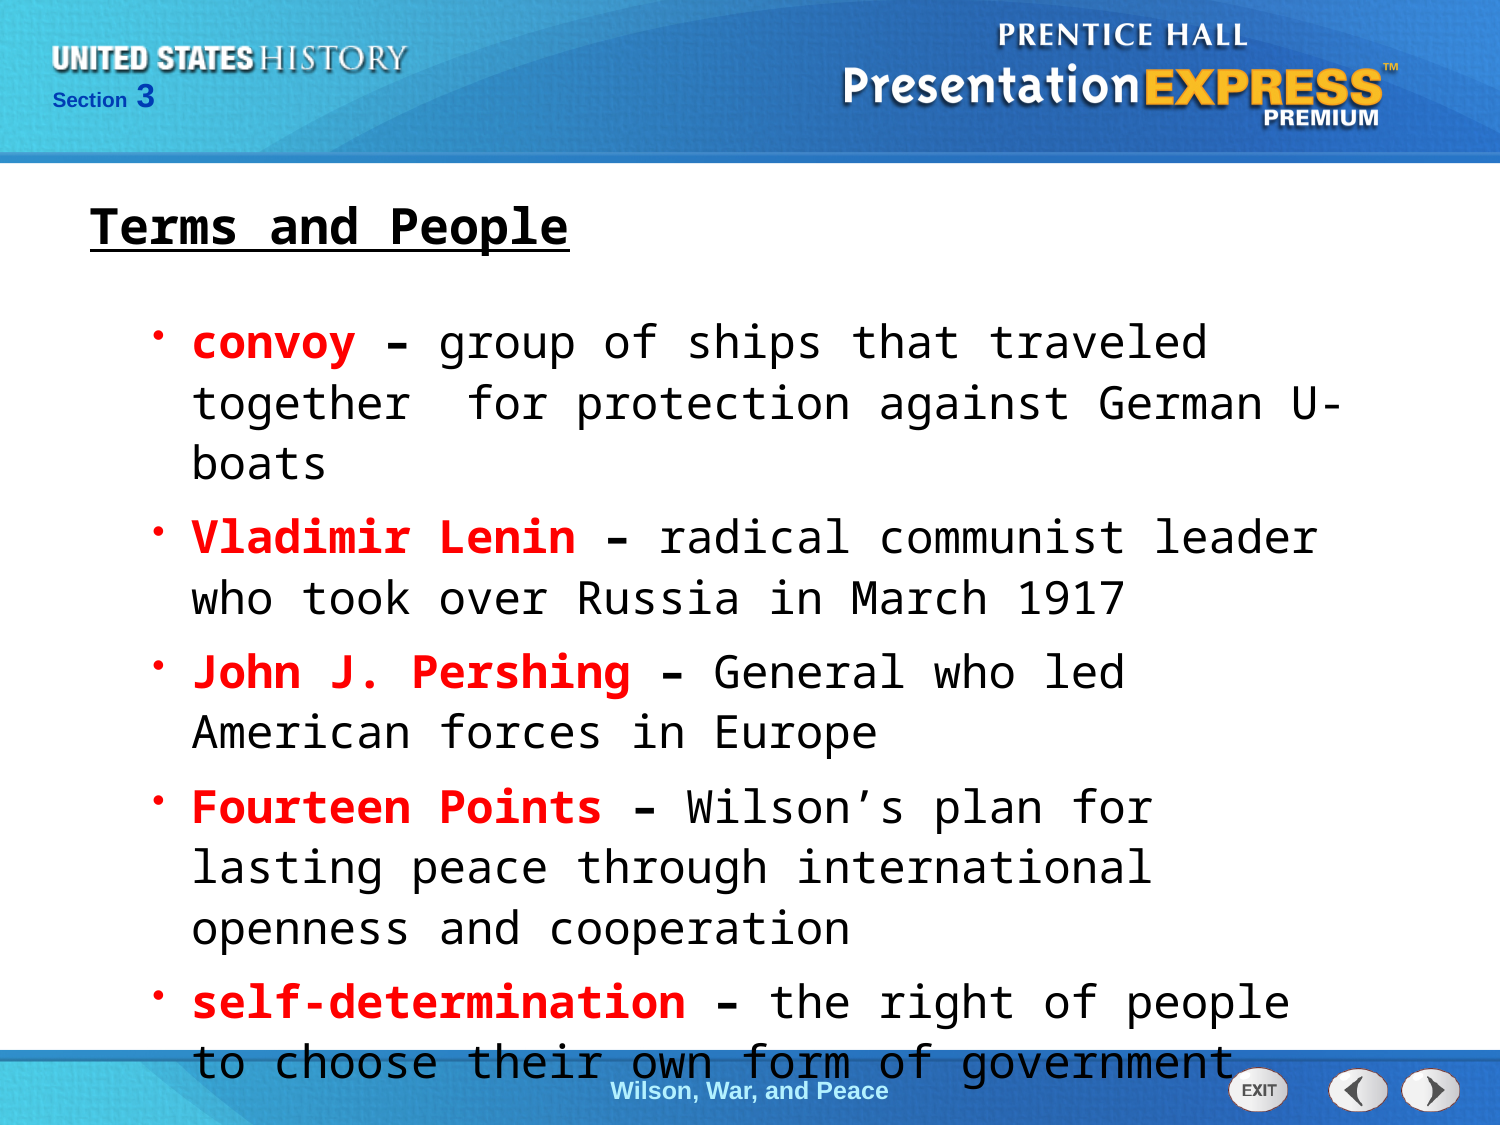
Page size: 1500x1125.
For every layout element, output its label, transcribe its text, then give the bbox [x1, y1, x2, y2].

text_box Terms and People [74, 187, 1363, 263]
picture [0, 0, 1500, 1125]
text_box convoy – group of ships that traveled together for protection against German U-boats Vladimir Lenin – radical communist leader who took over Russia in March 1917 John J. Pershing – General who led American forces in Europe Fourteen Points – Wilson’s plan for lasting peace through international openness and cooperation self-determination – the right of people to choose their own form of government [137, 299, 1388, 1096]
